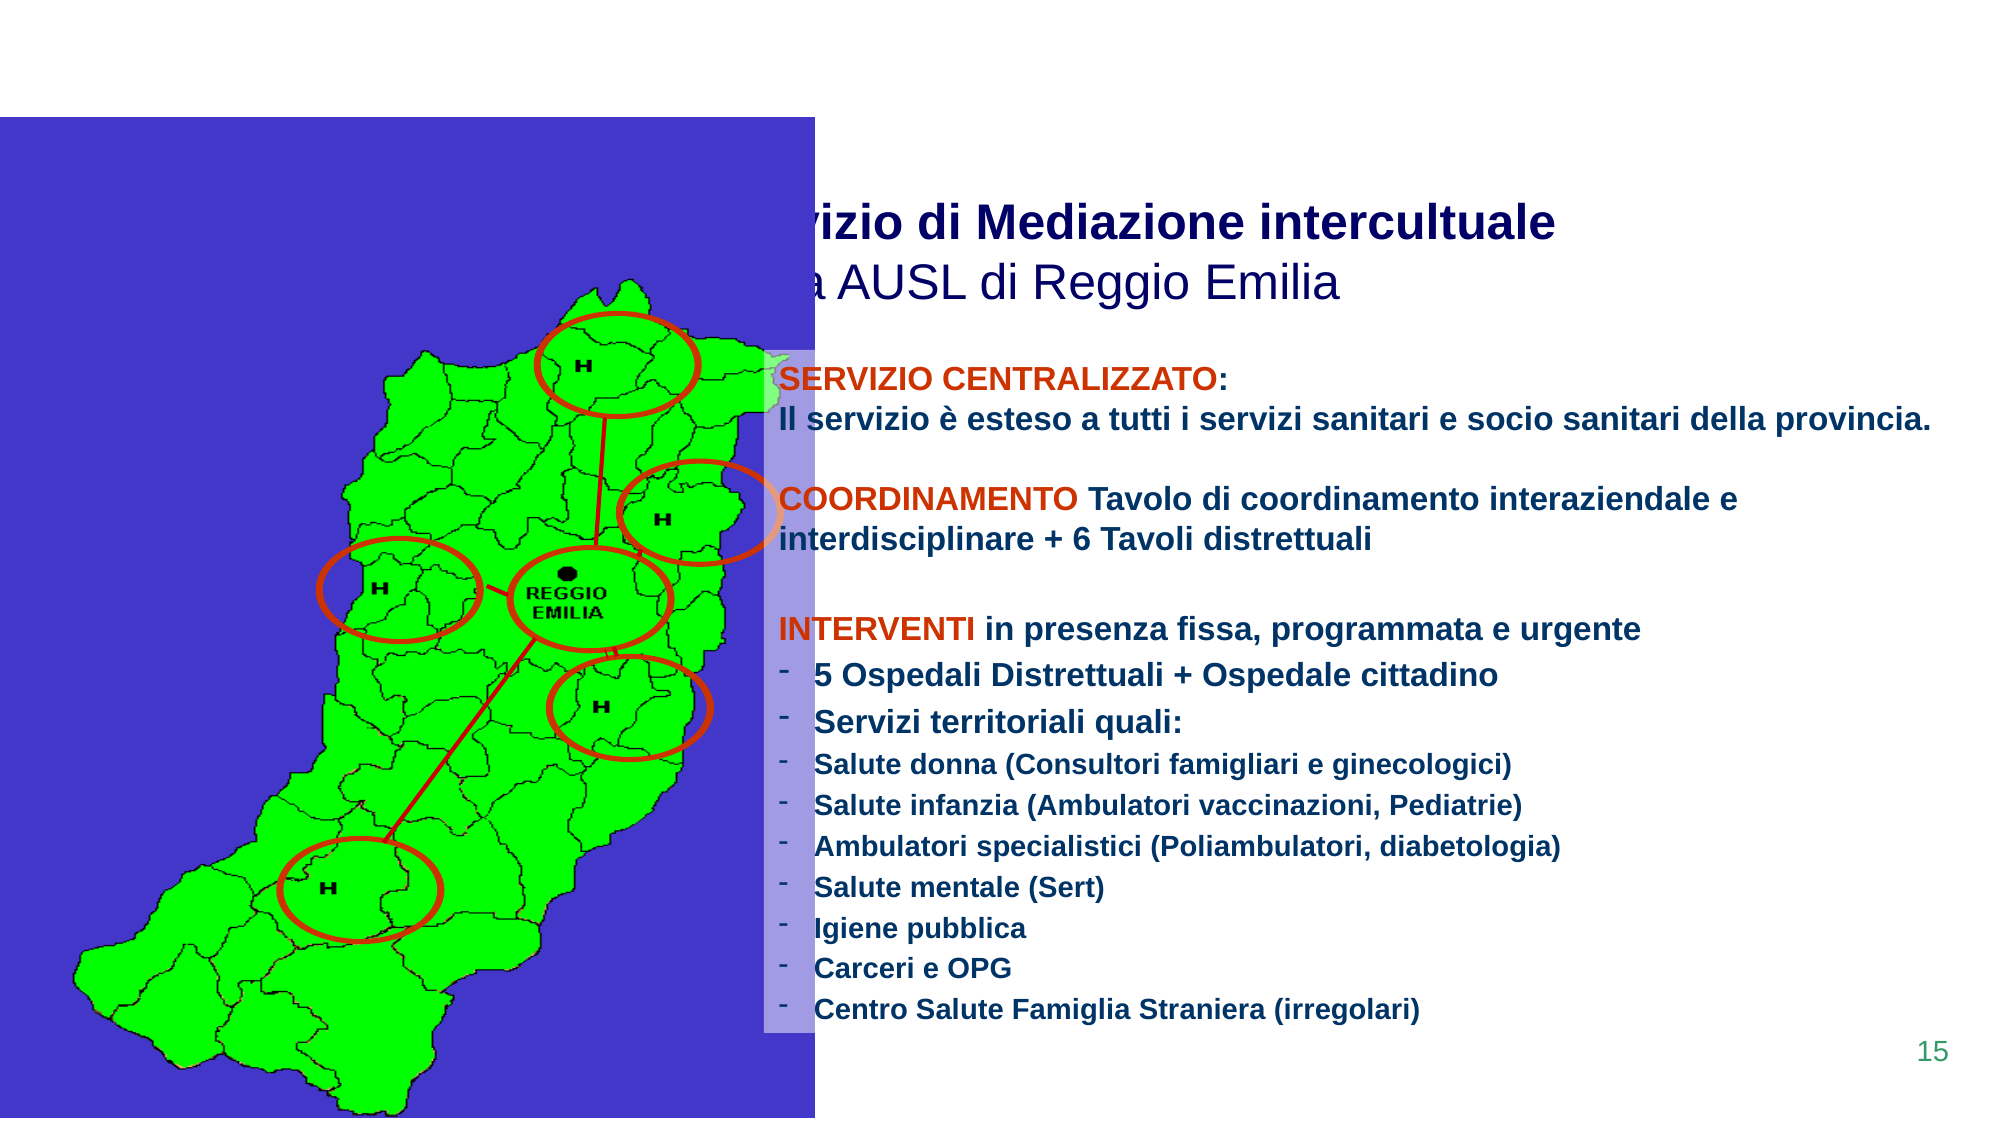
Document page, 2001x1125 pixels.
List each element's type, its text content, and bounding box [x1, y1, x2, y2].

text_box SERVIZIO CENTRALIZZATO: Il servizio è esteso a tutti i servizi sanitari e socio sanitari della provincia. COORDINAMENTO Tavolo di coordinamento interaziendale e interdisciplinare + 6 Tavoli distrettuali INTERVENTI in presenza fissa, programmata e urgente 5 Ospedali Distrettuali + Ospedale cittadino Servizi territoriali quali: Salute donna (Consultori famigliari e ginecologici) Salute infanzia (Ambulatori vaccinazioni, Pediatrie) Ambulatori specialistici (Poliambulatori, diabetologia) Salute mentale (Sert) Igiene pubblica Carceri e OPG Centro Salute Famiglia Straniera (irregolari) [815, 349, 1976, 1033]
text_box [0, 117, 815, 1118]
text_box Esempio: Servizio di Mediazione intercultuale nella AUSL di Reggio Emilia [815, 181, 1849, 303]
text_box 15 [1880, 1033, 1964, 1090]
